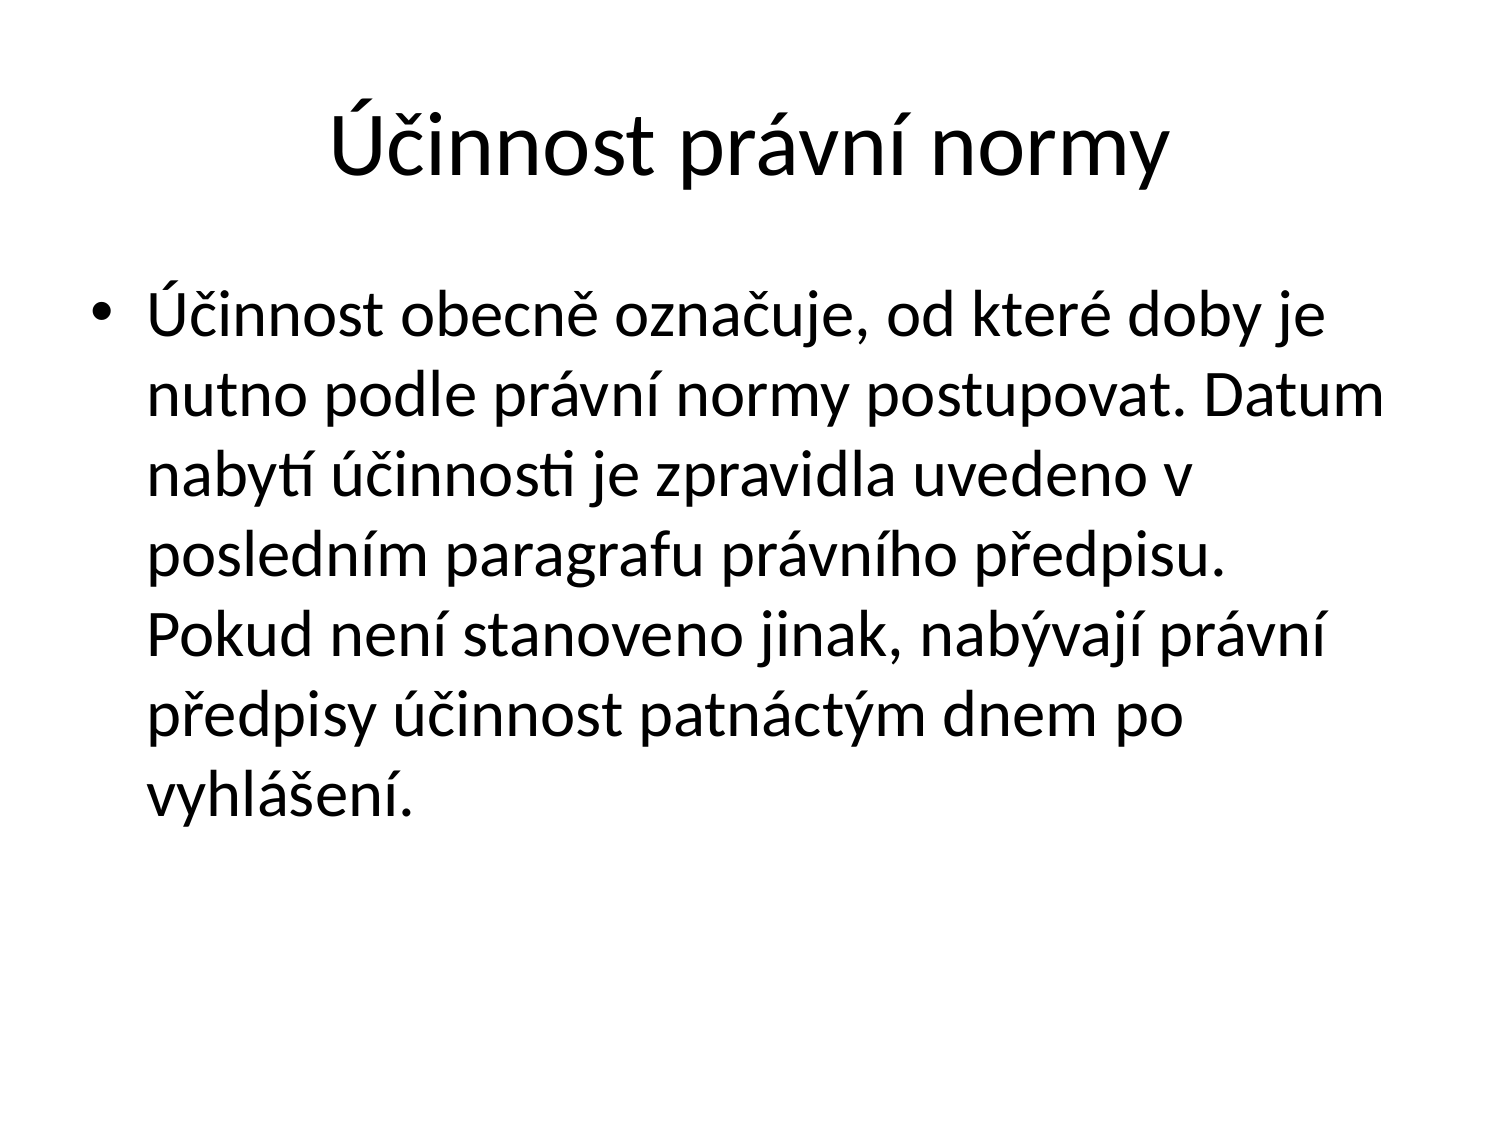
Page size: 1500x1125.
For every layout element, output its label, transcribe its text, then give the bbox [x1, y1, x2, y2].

list Účinnost obecně označuje, od které doby je nutno podle právní normy postupovat. Datum nabytí účinnosti je zpravidla uvedeno v posledním paragrafu právního předpisu. Pokud není stanoveno jinak, nabývají právní předpisy účinnost patnáctým dnem po vyhlášení. [75, 262, 1425, 1005]
title Účinnost právní normy [75, 45, 1425, 233]
